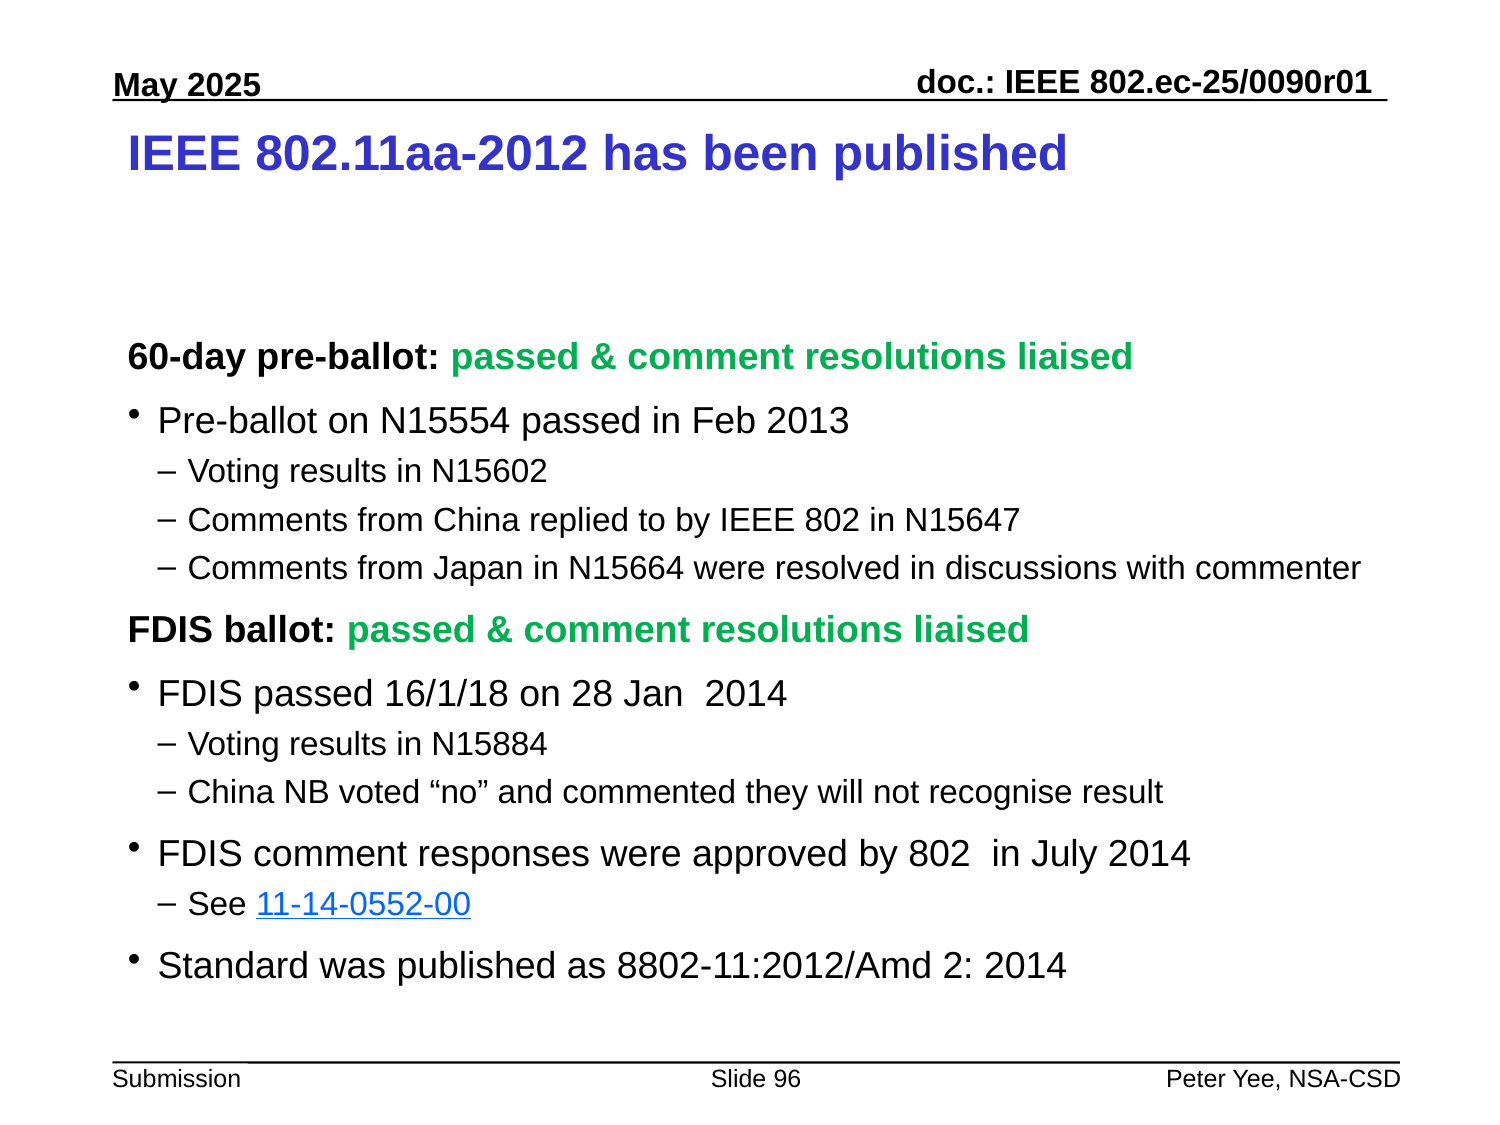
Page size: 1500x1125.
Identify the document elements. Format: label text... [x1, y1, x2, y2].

title IEEE 802.11aa-2012 has been published [112, 112, 1500, 288]
slide_number Slide 96 [709, 1061, 803, 1093]
footer Peter Yee, NSA-CSD [1164, 1061, 1402, 1093]
list 60-day pre-ballot: passed & comment resolutions liaised Pre-ballot on N15554 passed in Feb 2013 Voting results in N15602 Comments from China replied to by IEEE 802 in N15647 Comments from Japan in N15664 were resolved in discussions with commenter FDIS ballot: passed & comment resolutions liaised FDIS passed 16/1/18 on 28 Jan 2014 Voting results in N15884 China NB voted “no” and commented they will not recognise result FDIS comment responses were approved by 802 in July 2014 See 11-14-0552-00 Standard was published as 8802-11:2012/Amd 2: 2014 [112, 324, 1388, 1000]
